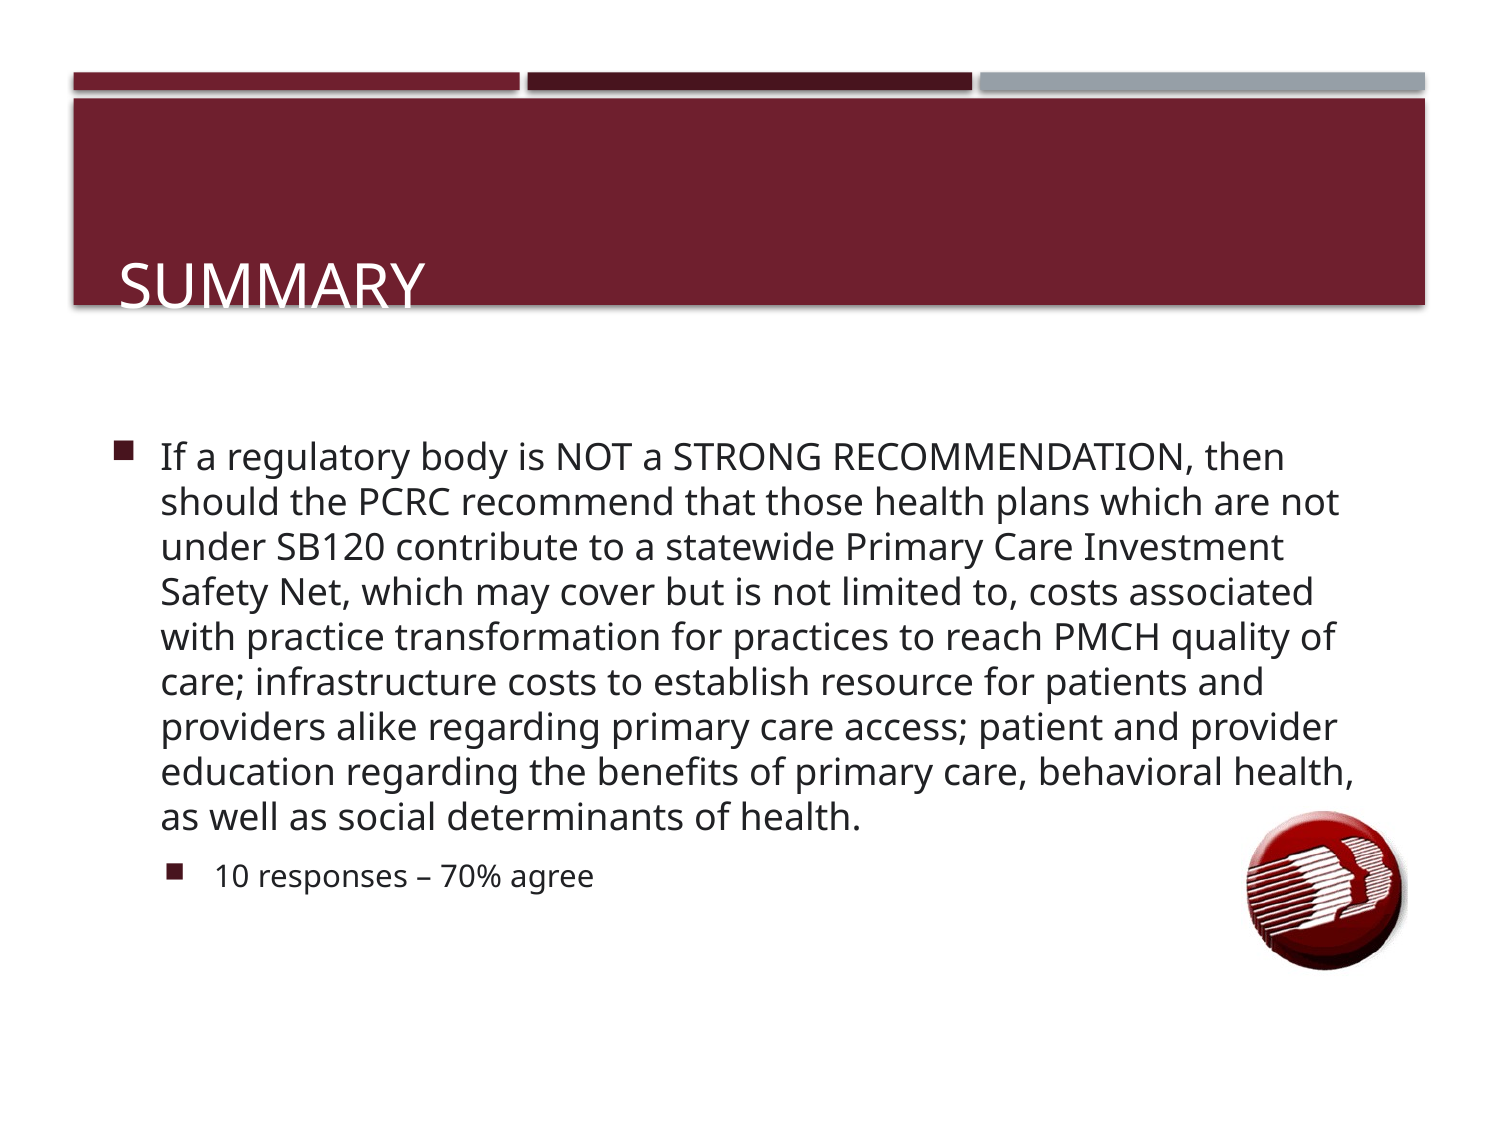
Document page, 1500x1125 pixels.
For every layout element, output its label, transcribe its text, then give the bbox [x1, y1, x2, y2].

picture [1241, 806, 1408, 977]
list If a regulatory body is NOT a STRONG RECOMMENDATION, then should the PCRC recommend that those health plans which are not under SB120 contribute to a statewide Primary Care Investment Safety Net, which may cover but is not limited to, costs associated with practice transformation for practices to reach PMCH quality of care; infrastructure costs to establish resource for patients and providers alike regarding primary care access; patient and provider education regarding the benefits of primary care, behavioral health, as well as social determinants of health. 10 responses – 70% agree [95, 365, 1406, 962]
title Summary [103, 185, 1397, 329]
